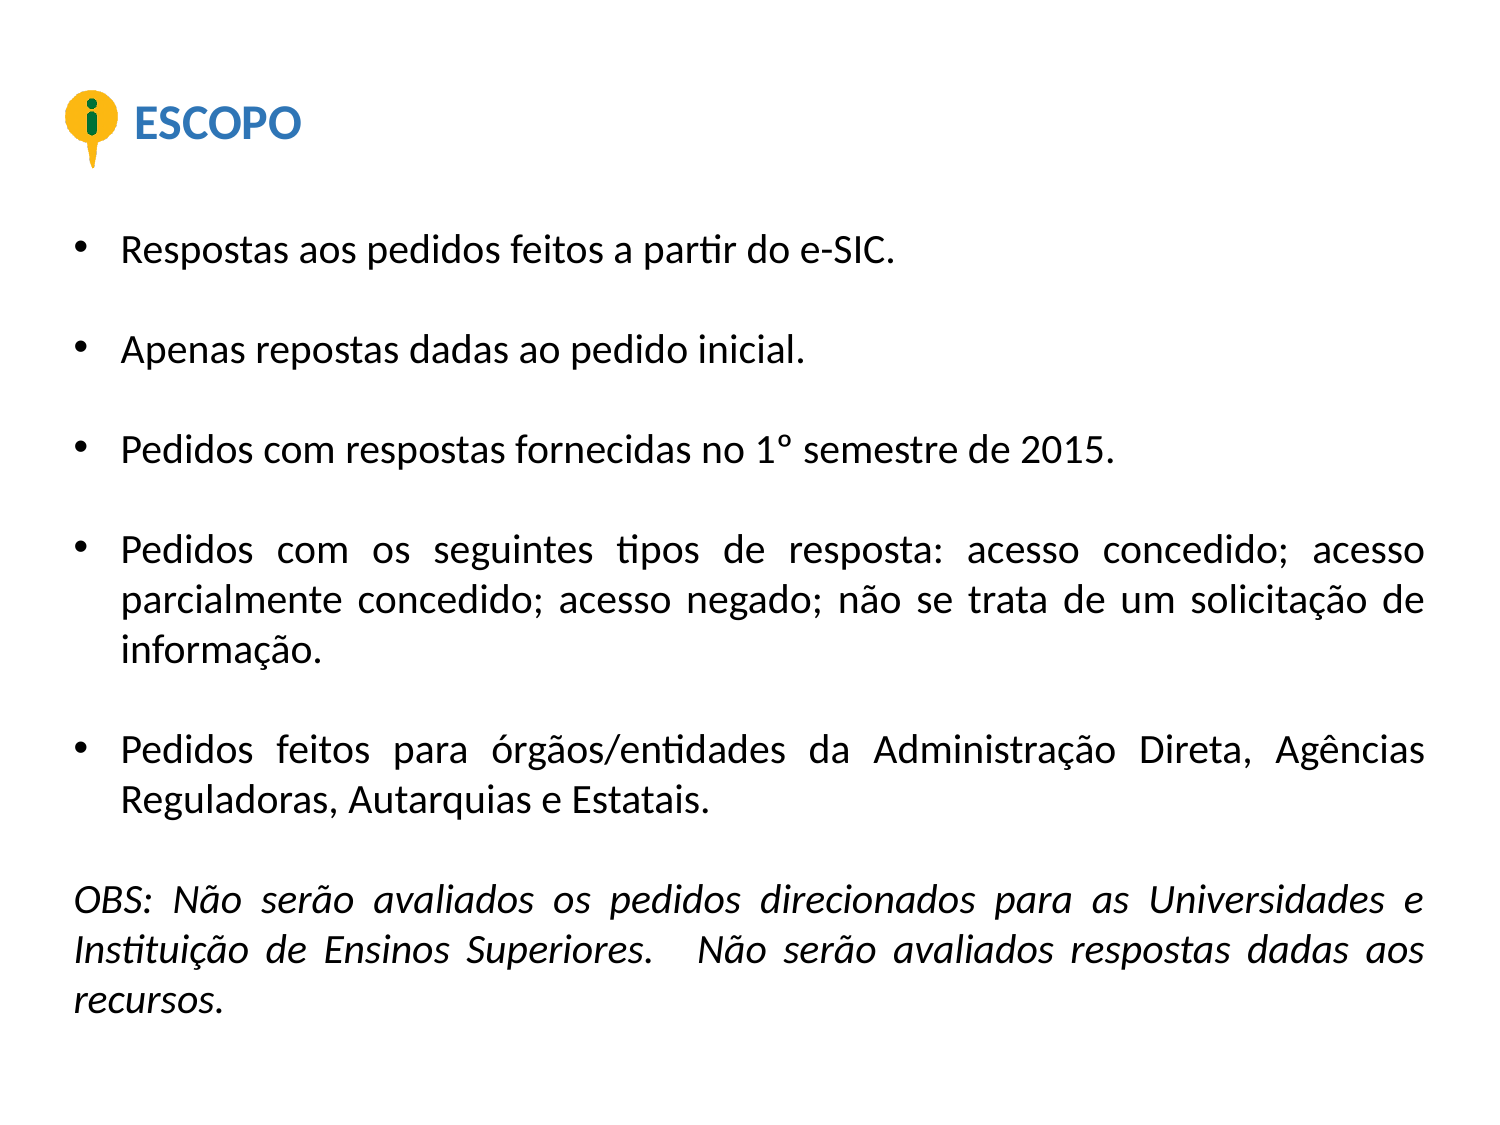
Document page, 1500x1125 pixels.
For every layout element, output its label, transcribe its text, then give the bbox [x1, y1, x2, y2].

text_box ESCOPO [119, 81, 318, 157]
text_box Respostas aos pedidos feitos a partir do e-SIC. Apenas repostas dadas ao pedido inicial. Pedidos com respostas fornecidas no 1º semestre de 2015. Pedidos com os seguintes tipos de resposta: acesso concedido; acesso parcialmente concedido; acesso negado; não se trata de um solicitação de informação. Pedidos feitos para órgãos/entidades da Administração Direta, Agências Reguladoras, Autarquias e Estatais. OBS: Não serão avaliados os pedidos direcionados para as Universidades e Instituição de Ensinos Superiores. Não serão avaliados respostas dadas aos recursos. [58, 214, 1441, 1030]
picture [61, 85, 121, 178]
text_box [5, 656, 1380, 856]
